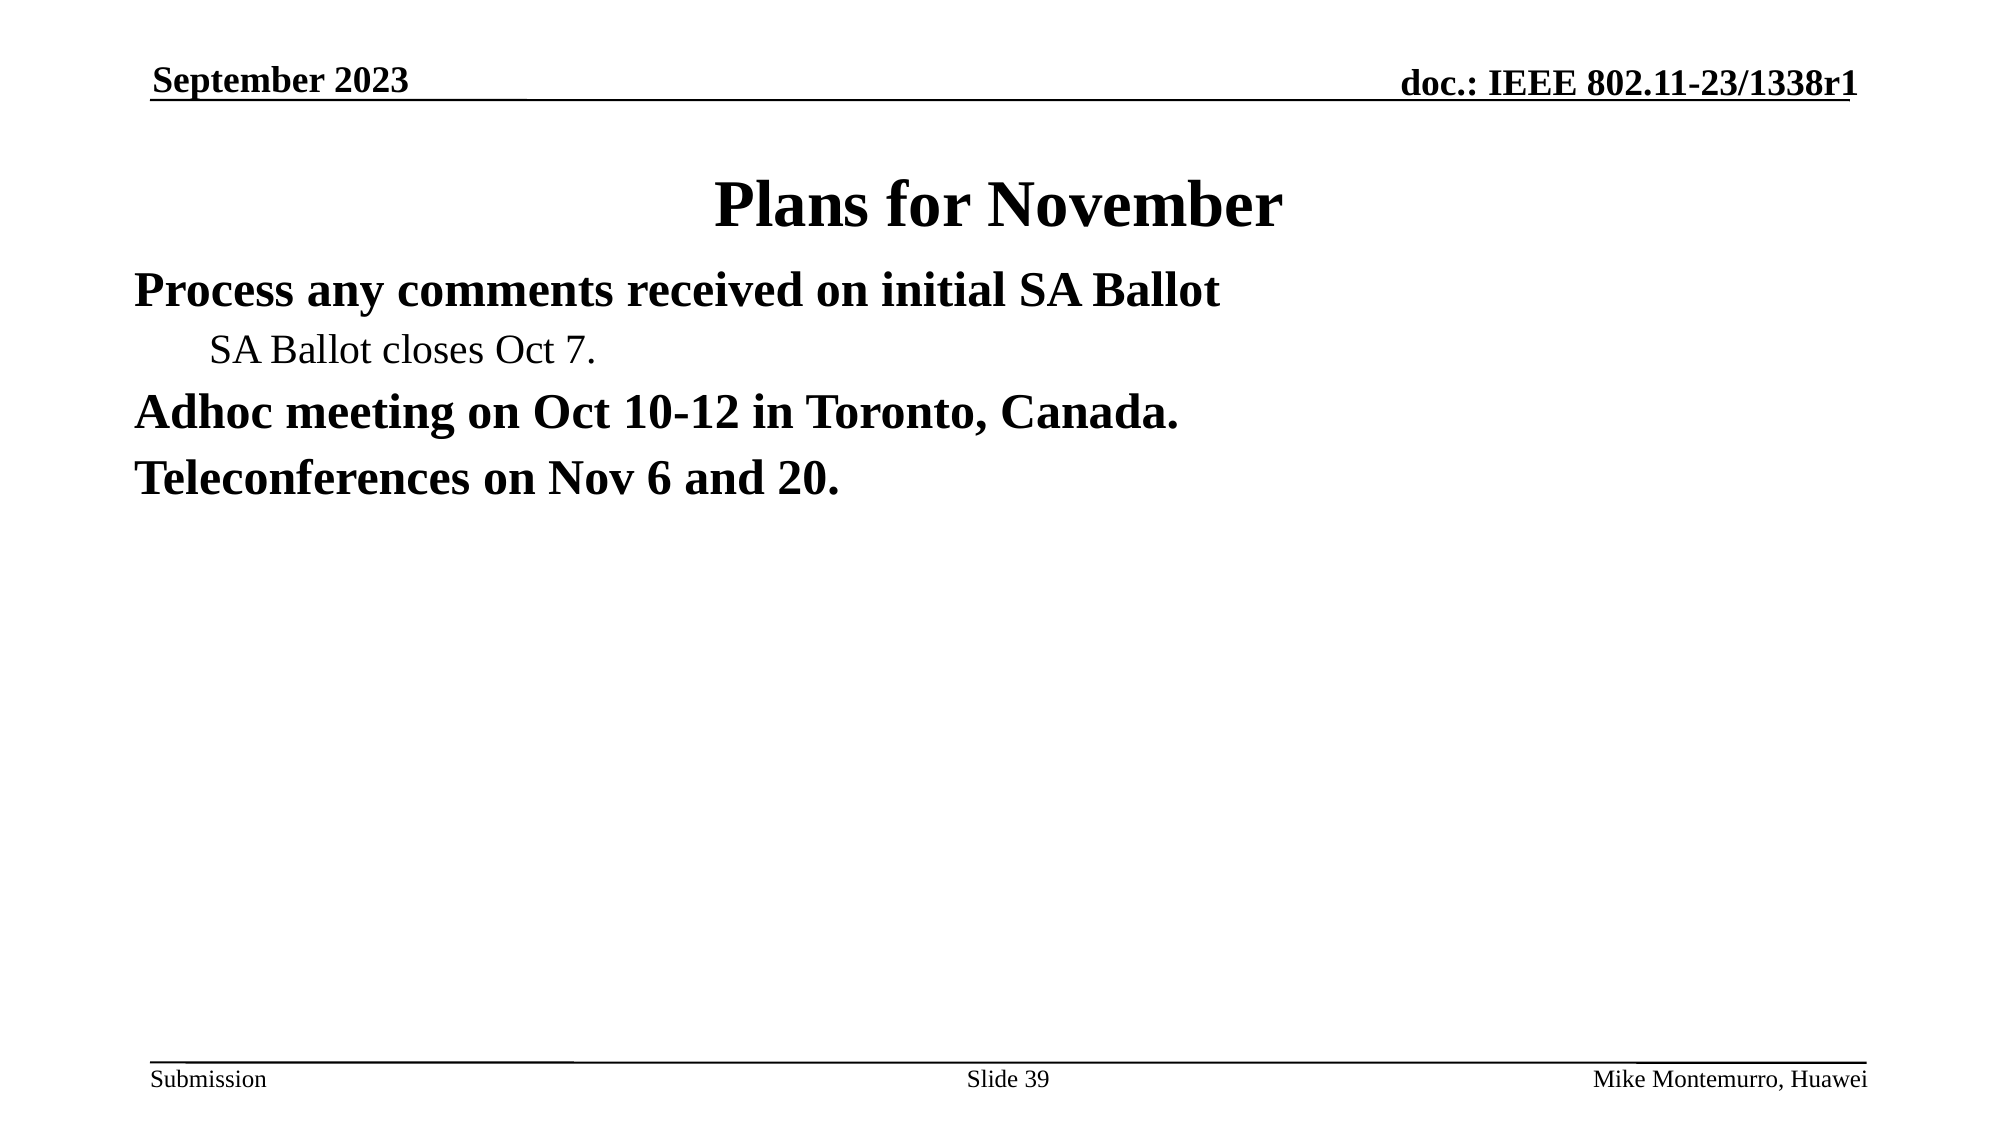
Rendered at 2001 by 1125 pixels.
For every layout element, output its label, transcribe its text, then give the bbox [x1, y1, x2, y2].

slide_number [152, 54, 451, 101]
title Plans for November [149, 112, 1850, 288]
list Process any comments received on initial SA Ballot SA Ballot closes Oct 7. Adhoc meeting on Oct 10-12 in Toronto, Canada. Teleconferences on Nov 6 and 20. [118, 255, 1820, 931]
slide_number Slide 39 [950, 1061, 1067, 1123]
footer Mike Montemurro, Huawei [1171, 1061, 1869, 1093]
